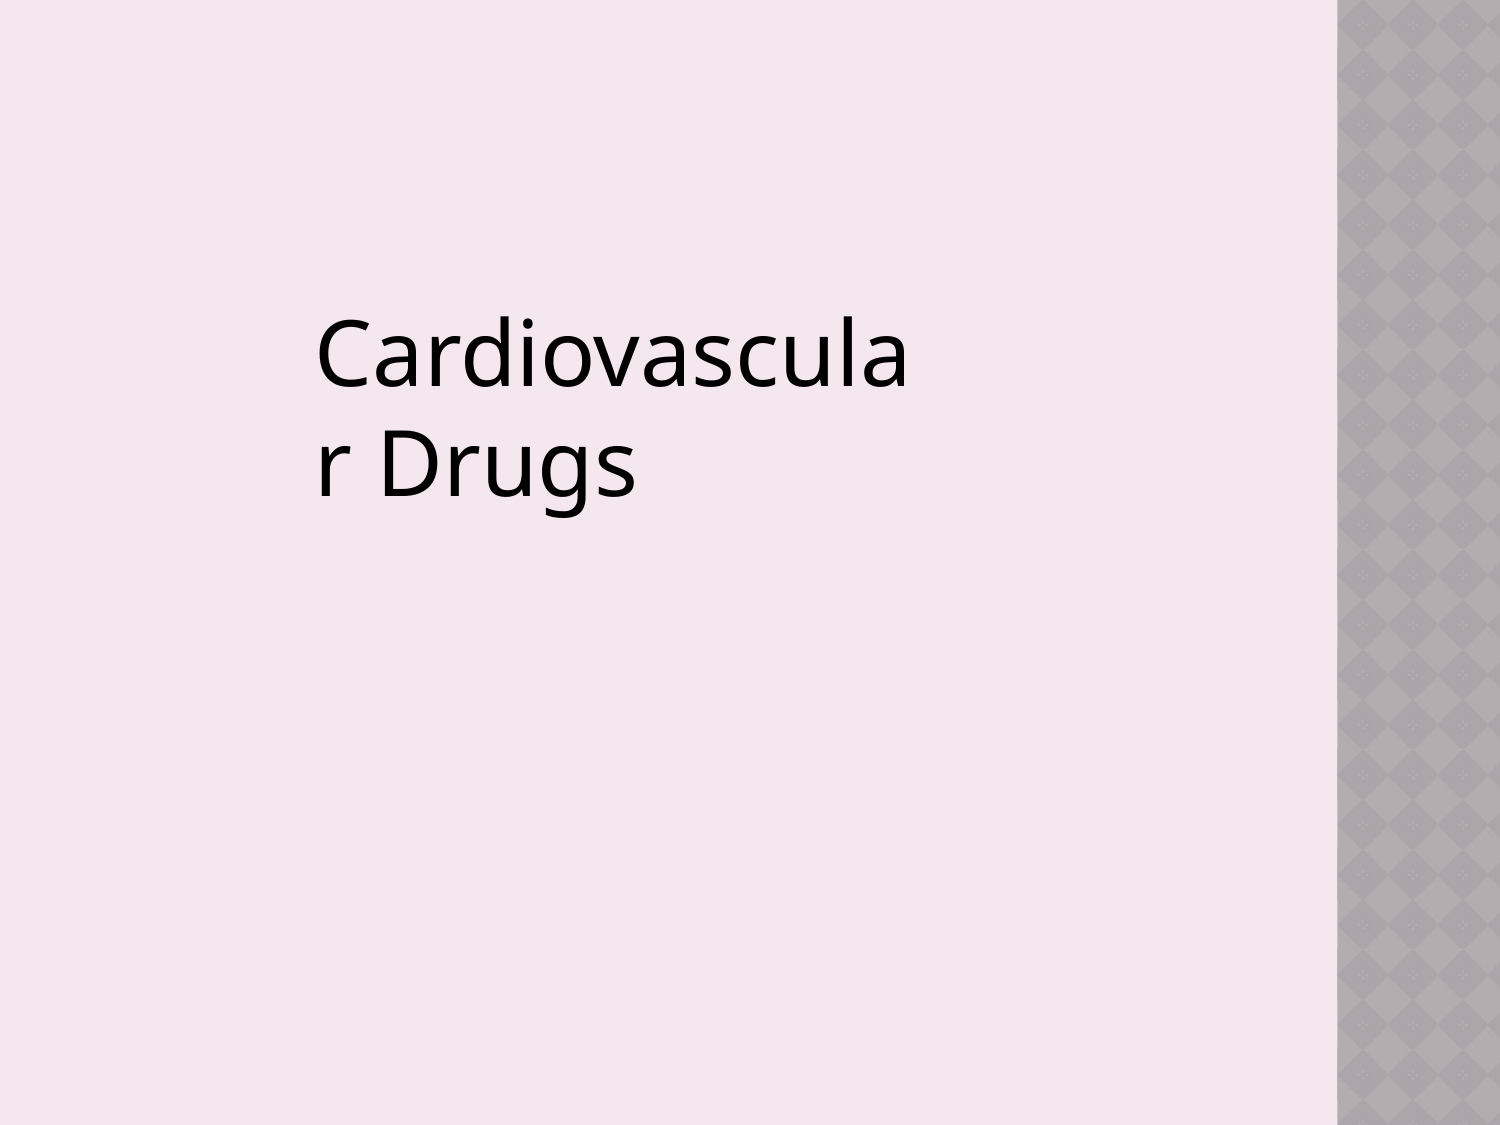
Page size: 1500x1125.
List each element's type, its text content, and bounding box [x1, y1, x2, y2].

text_box Cardiovascular Drugs [300, 287, 935, 523]
